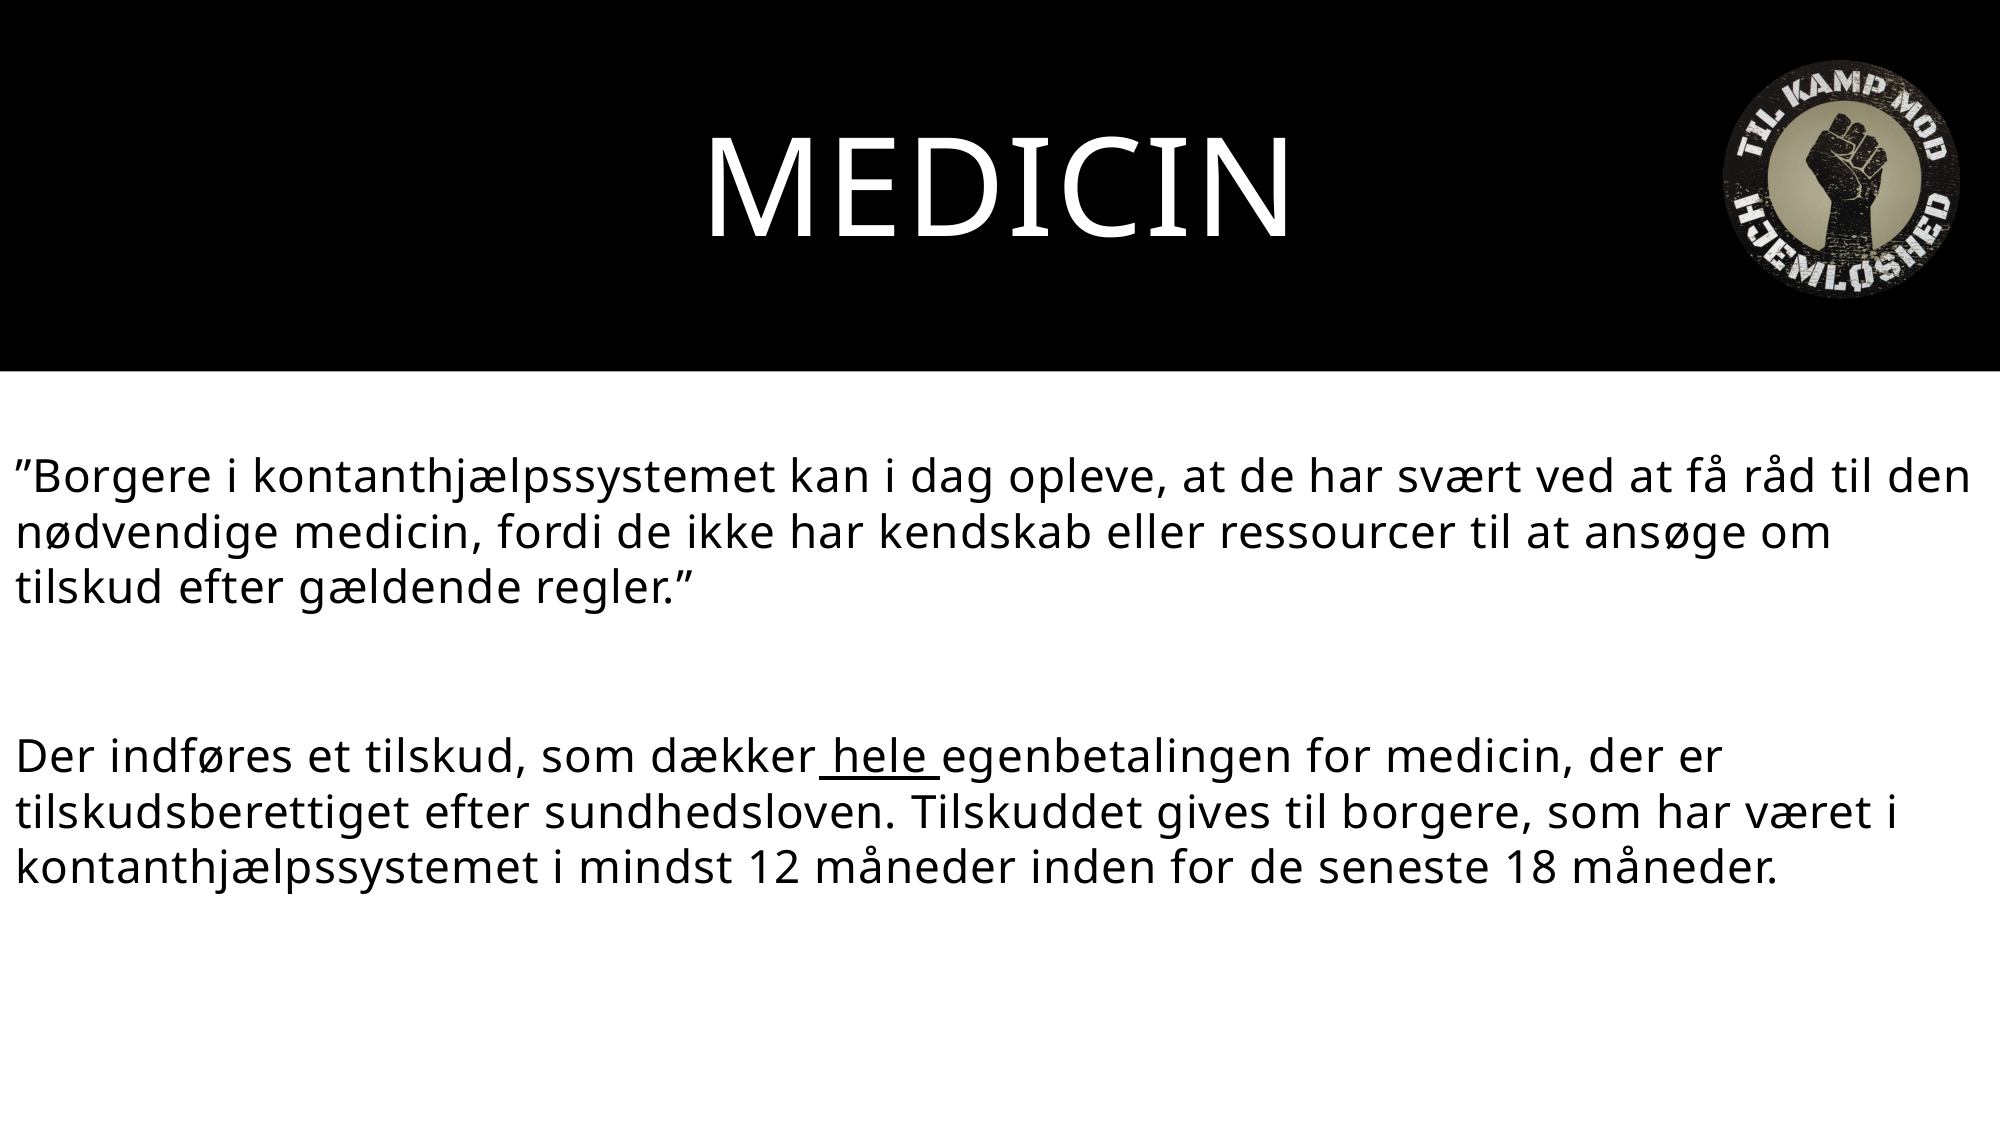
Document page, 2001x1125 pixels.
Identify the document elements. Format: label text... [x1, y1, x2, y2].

list ”Borgere i kontanthjælpssystemet kan i dag opleve, at de har svært ved at få råd til den nødvendige medicin, fordi de ikke har kendskab eller ressourcer til at ansøge om tilskud efter gældende regler.” Der indføres et tilskud, som dækker hele egenbetalingen for medicin, der er tilskudsberettiget efter sundhedsloven. Tilskuddet gives til borgere, som har været i kontanthjælpssystemet i mindst 12 måneder inden for de seneste 18 måneder. [0, 438, 2000, 1029]
title Medicin [157, 52, 1842, 332]
picture [1716, 52, 1967, 303]
